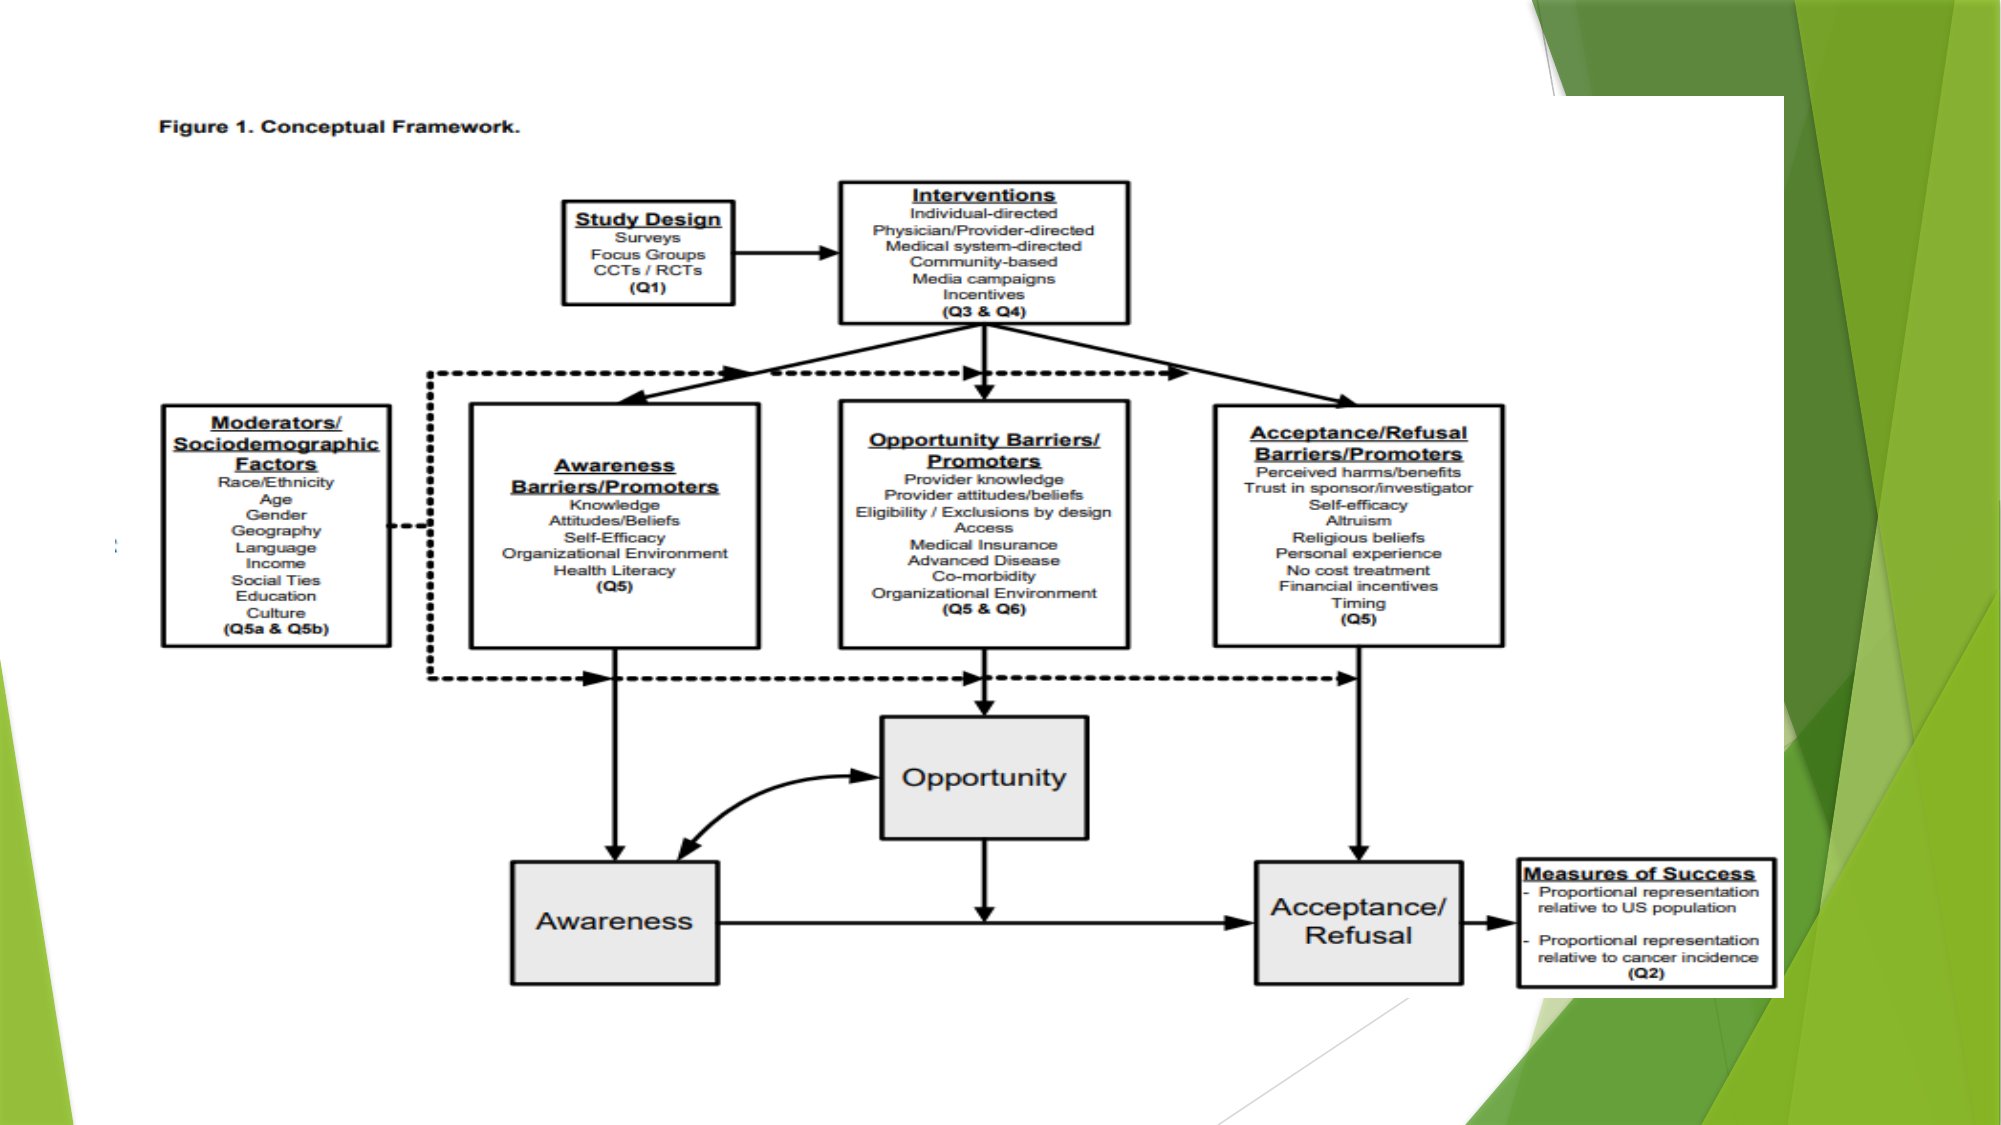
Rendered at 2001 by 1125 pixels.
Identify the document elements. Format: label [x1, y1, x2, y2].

picture [114, 95, 1785, 999]
